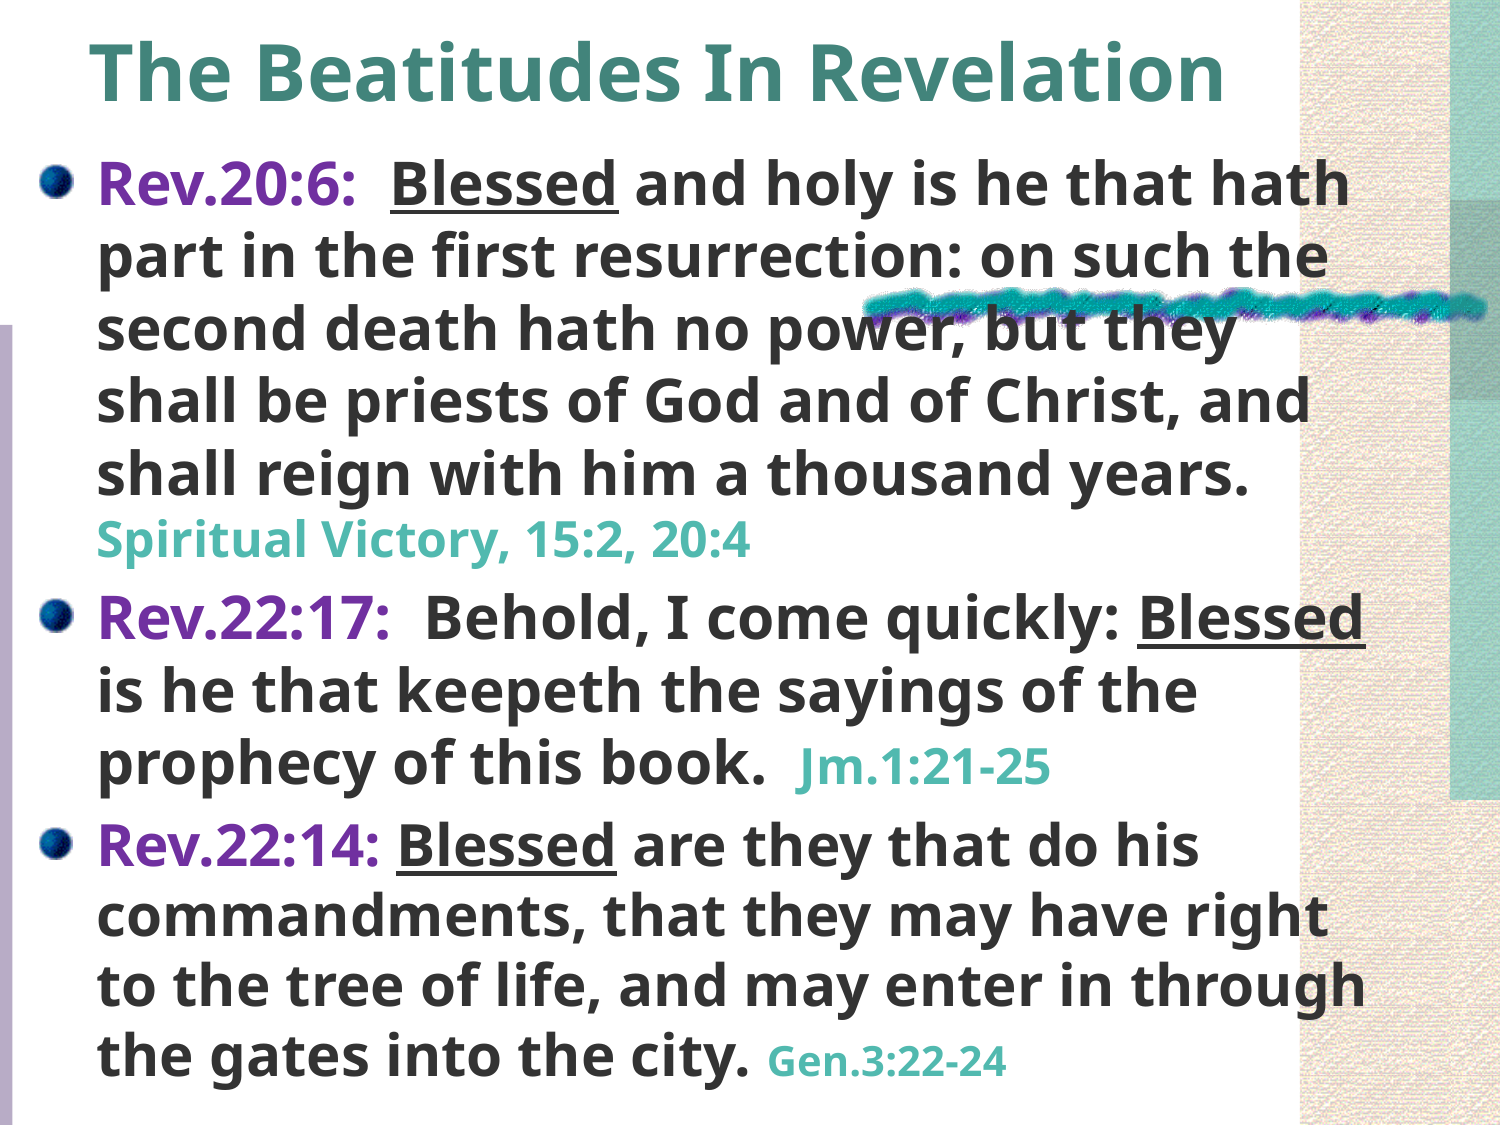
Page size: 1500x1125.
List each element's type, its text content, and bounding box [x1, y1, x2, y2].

picture [1299, 0, 1500, 1125]
picture [39, 598, 74, 633]
picture [39, 164, 74, 199]
list Rev.20:6: Blessed and holy is he that hath part in the first resurrection: on such the second death hath no power, but they shall be priests of God and of Christ, and shall reign with him a thousand years. Spiritual Victory, 15:2, 20:4 Rev.22:17: Behold, I come quickly: Blessed is he that keepeth the sayings of the prophecy of this book. Jm.1:21-25 Rev.22:14: Blessed are they that do his commandments, that they may have right to the tree of life, and may enter in through the gates into the city. Gen.3:22-24 [24, 137, 1413, 1038]
title The Beatitudes In Revelation [0, 0, 1338, 126]
picture [39, 827, 73, 860]
